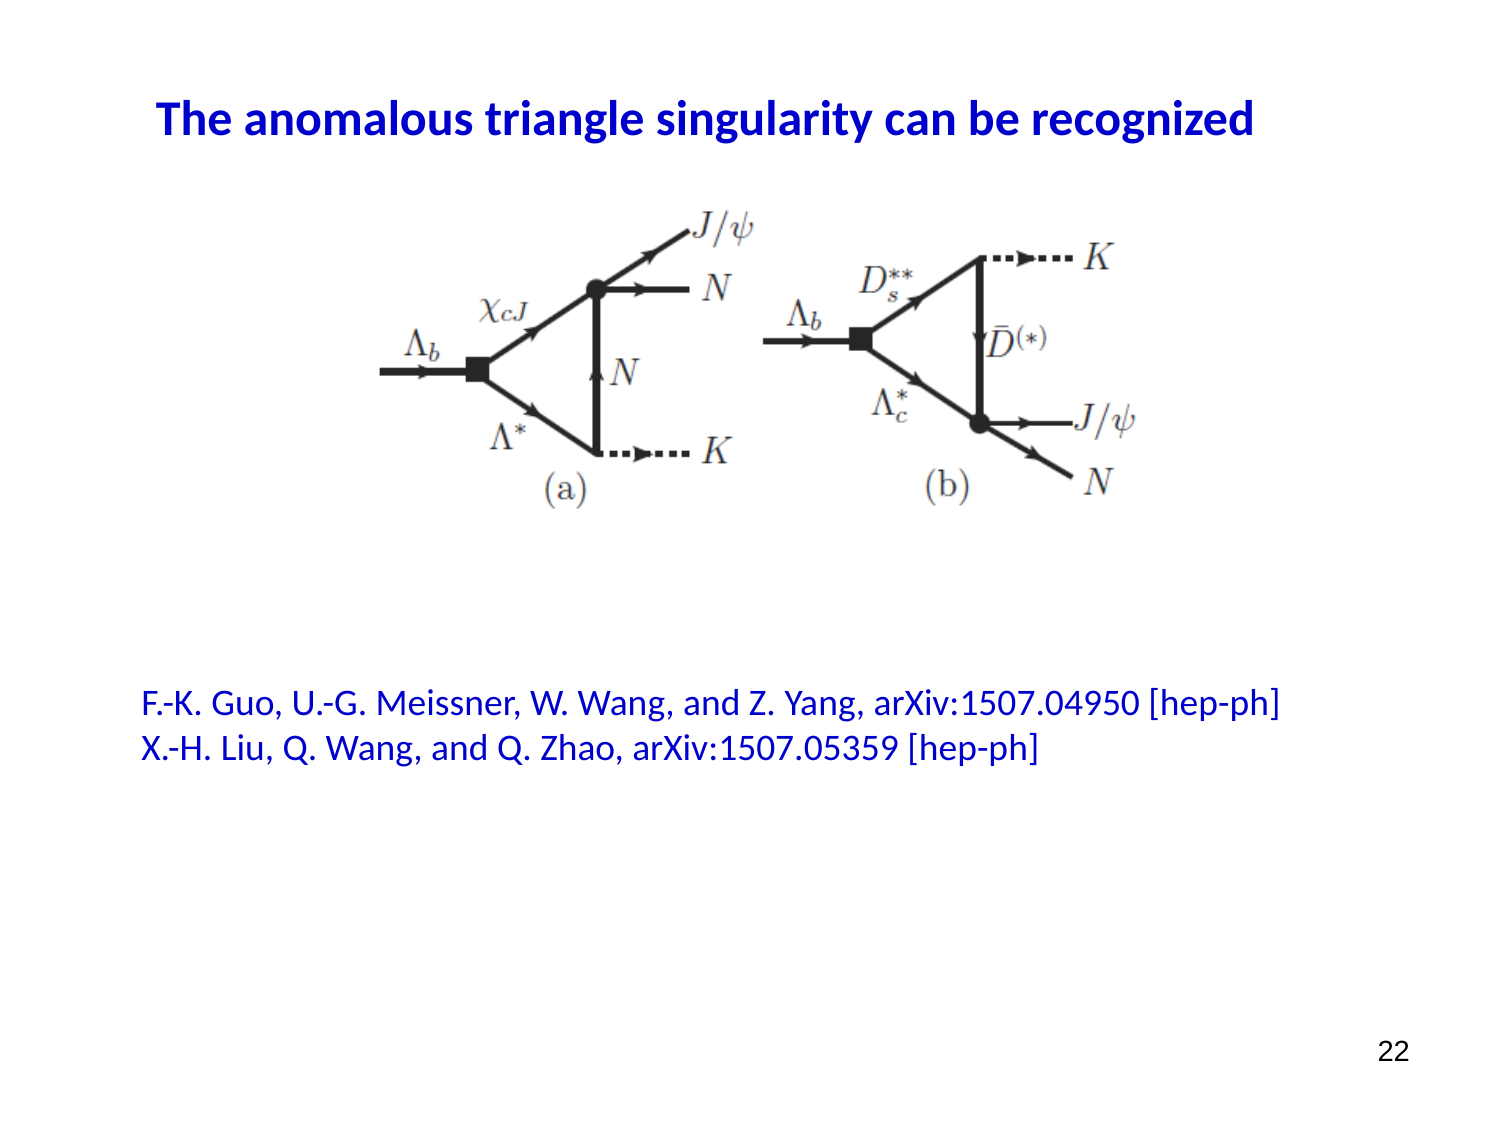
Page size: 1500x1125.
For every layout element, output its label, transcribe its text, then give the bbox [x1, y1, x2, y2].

picture [344, 195, 1156, 524]
text_box F.-K. Guo, U.-G. Meissner, W. Wang, and Z. Yang, arXiv:1507.04950 [hep-ph] X.-H. Liu, Q. Wang, and Q. Zhao, arXiv:1507.05359 [hep-ph] [126, 670, 1297, 776]
text_box The anomalous triangle singularity can be recognized [141, 78, 1283, 153]
slide_number 22 [1074, 1024, 1425, 1103]
